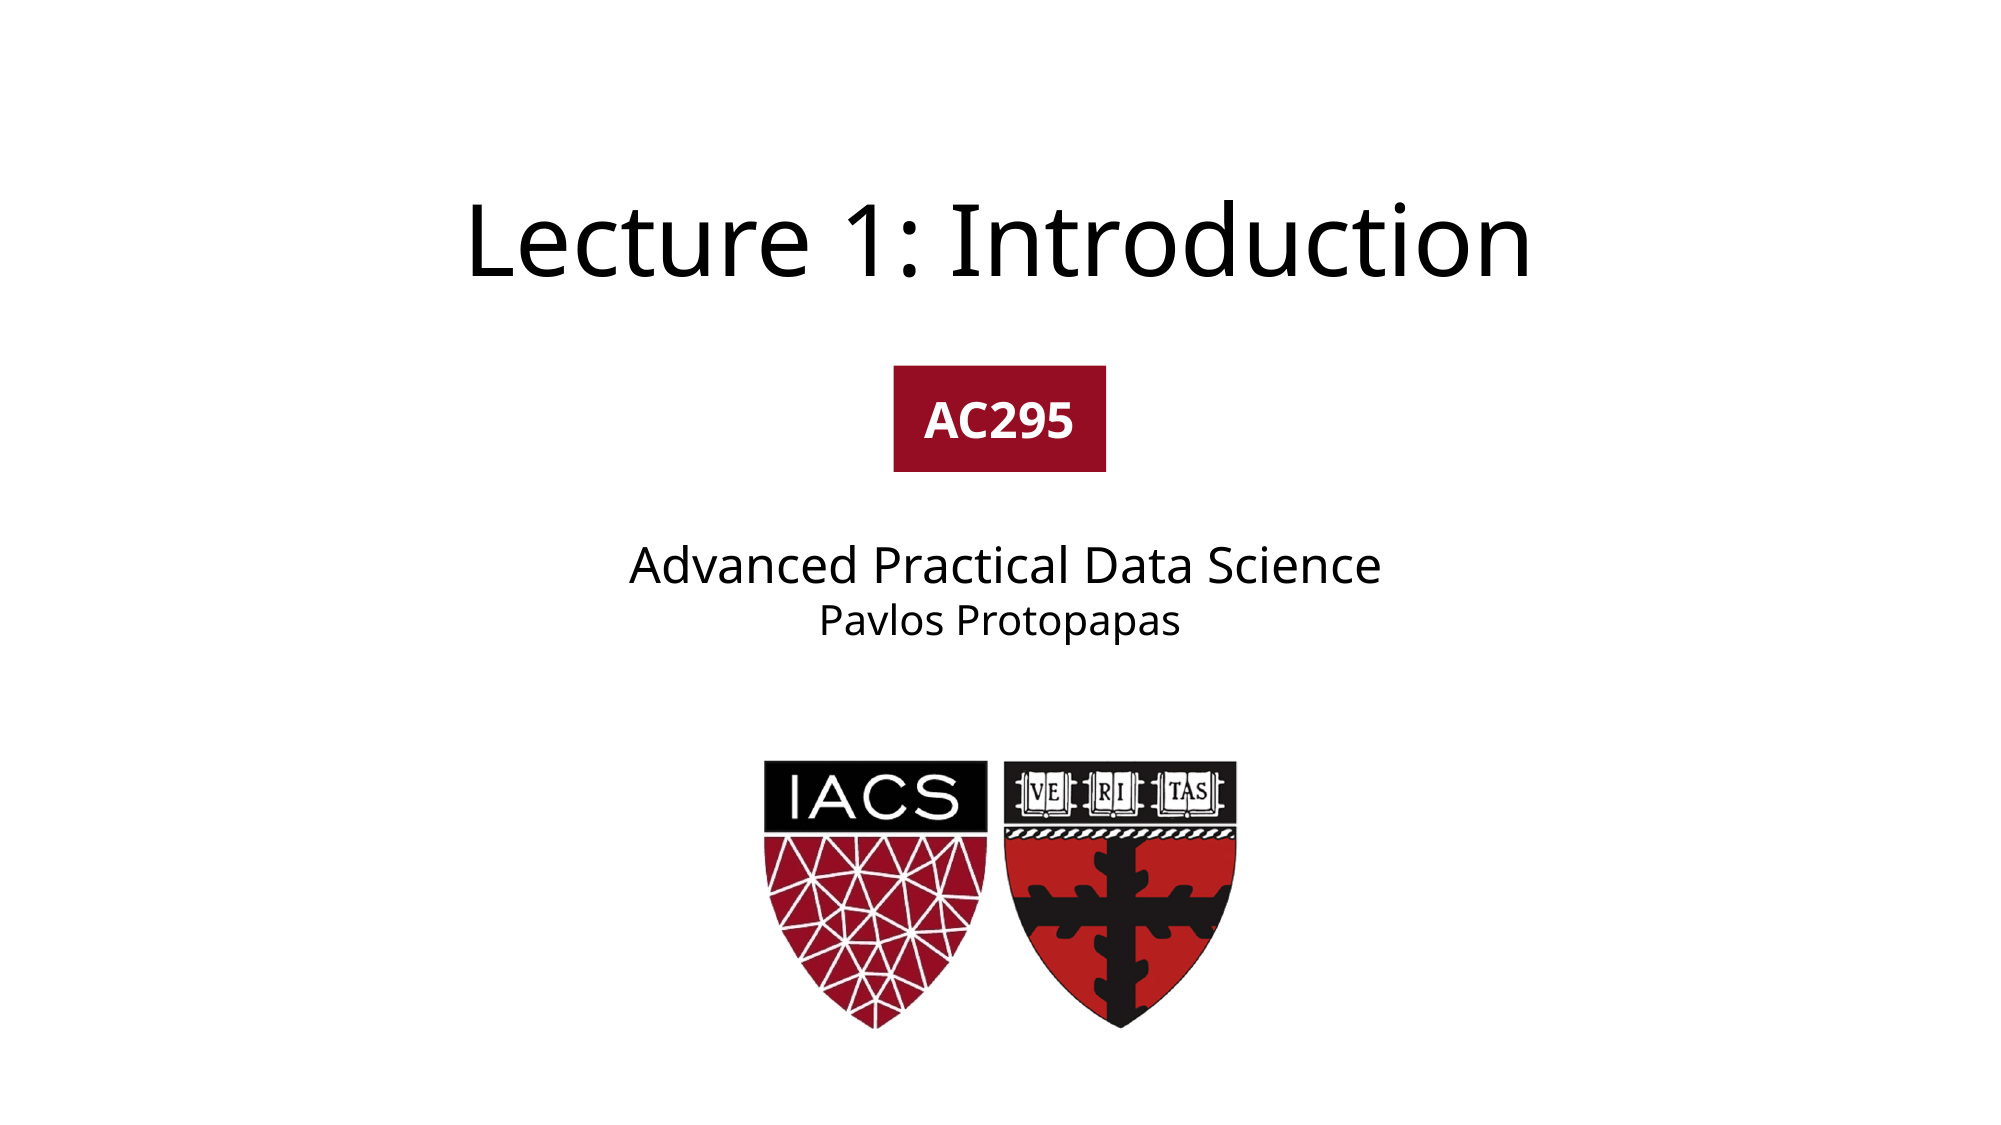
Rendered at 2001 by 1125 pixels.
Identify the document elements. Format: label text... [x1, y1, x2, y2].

subtitle AC295 Advanced Practical Data Science Pavlos Protopapas [470, 466, 1530, 744]
title Lecture 1: Introduction [204, 76, 1796, 305]
text_box AC295 [892, 363, 1108, 466]
picture [747, 743, 1253, 1049]
